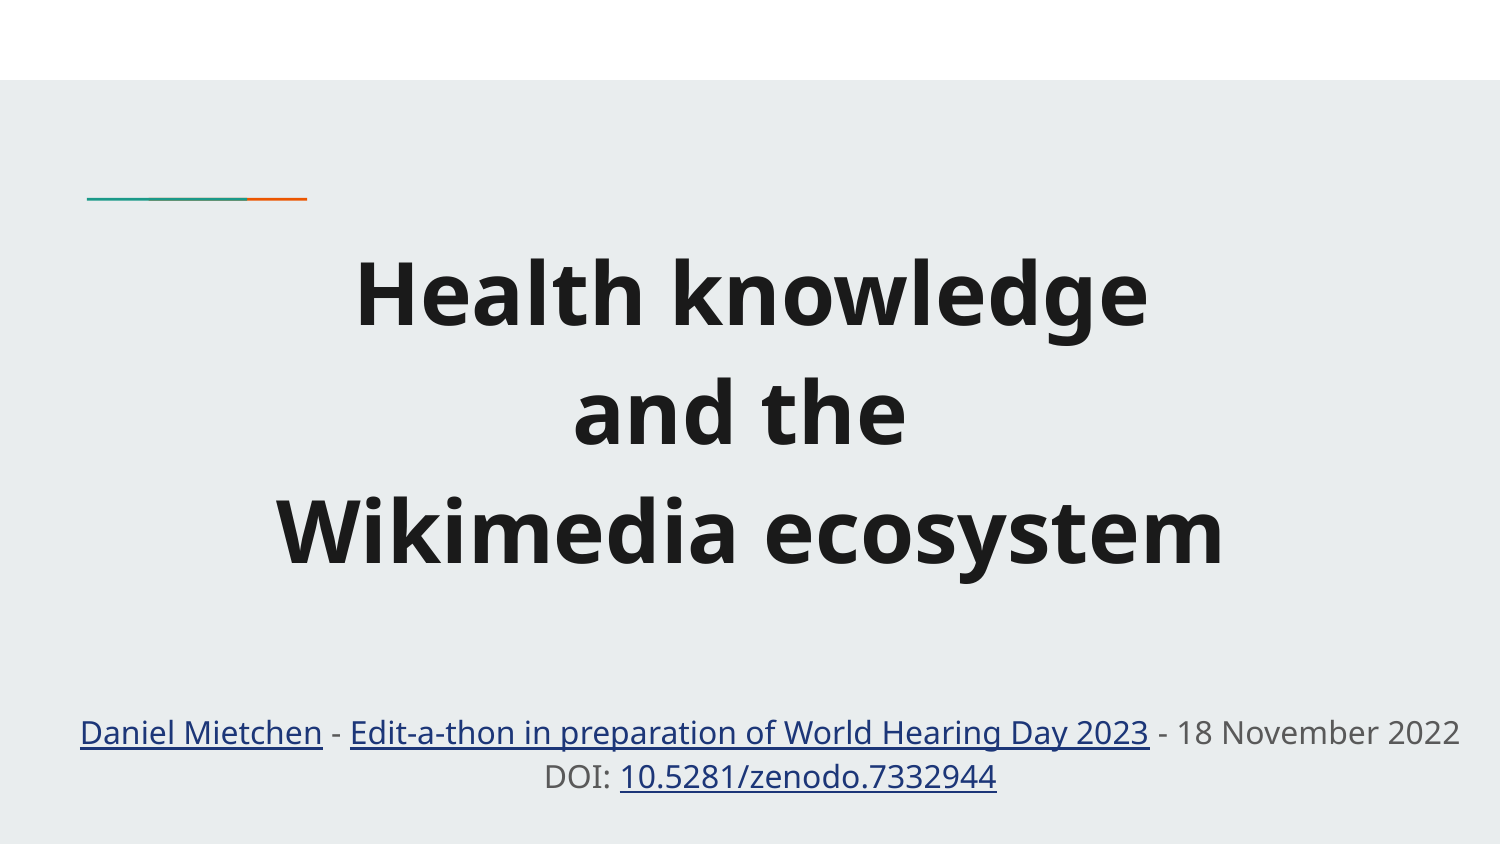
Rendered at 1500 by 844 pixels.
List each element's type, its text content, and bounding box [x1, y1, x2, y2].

title Health knowledge and the Wikimedia ecosystem [57, 216, 1446, 680]
subtitle Daniel Mietchen - Edit-a-thon in preparation of World Hearing Day 2023 - 18 November 2022 DOI: 10.5281/zenodo.7332944 [64, 695, 1476, 815]
